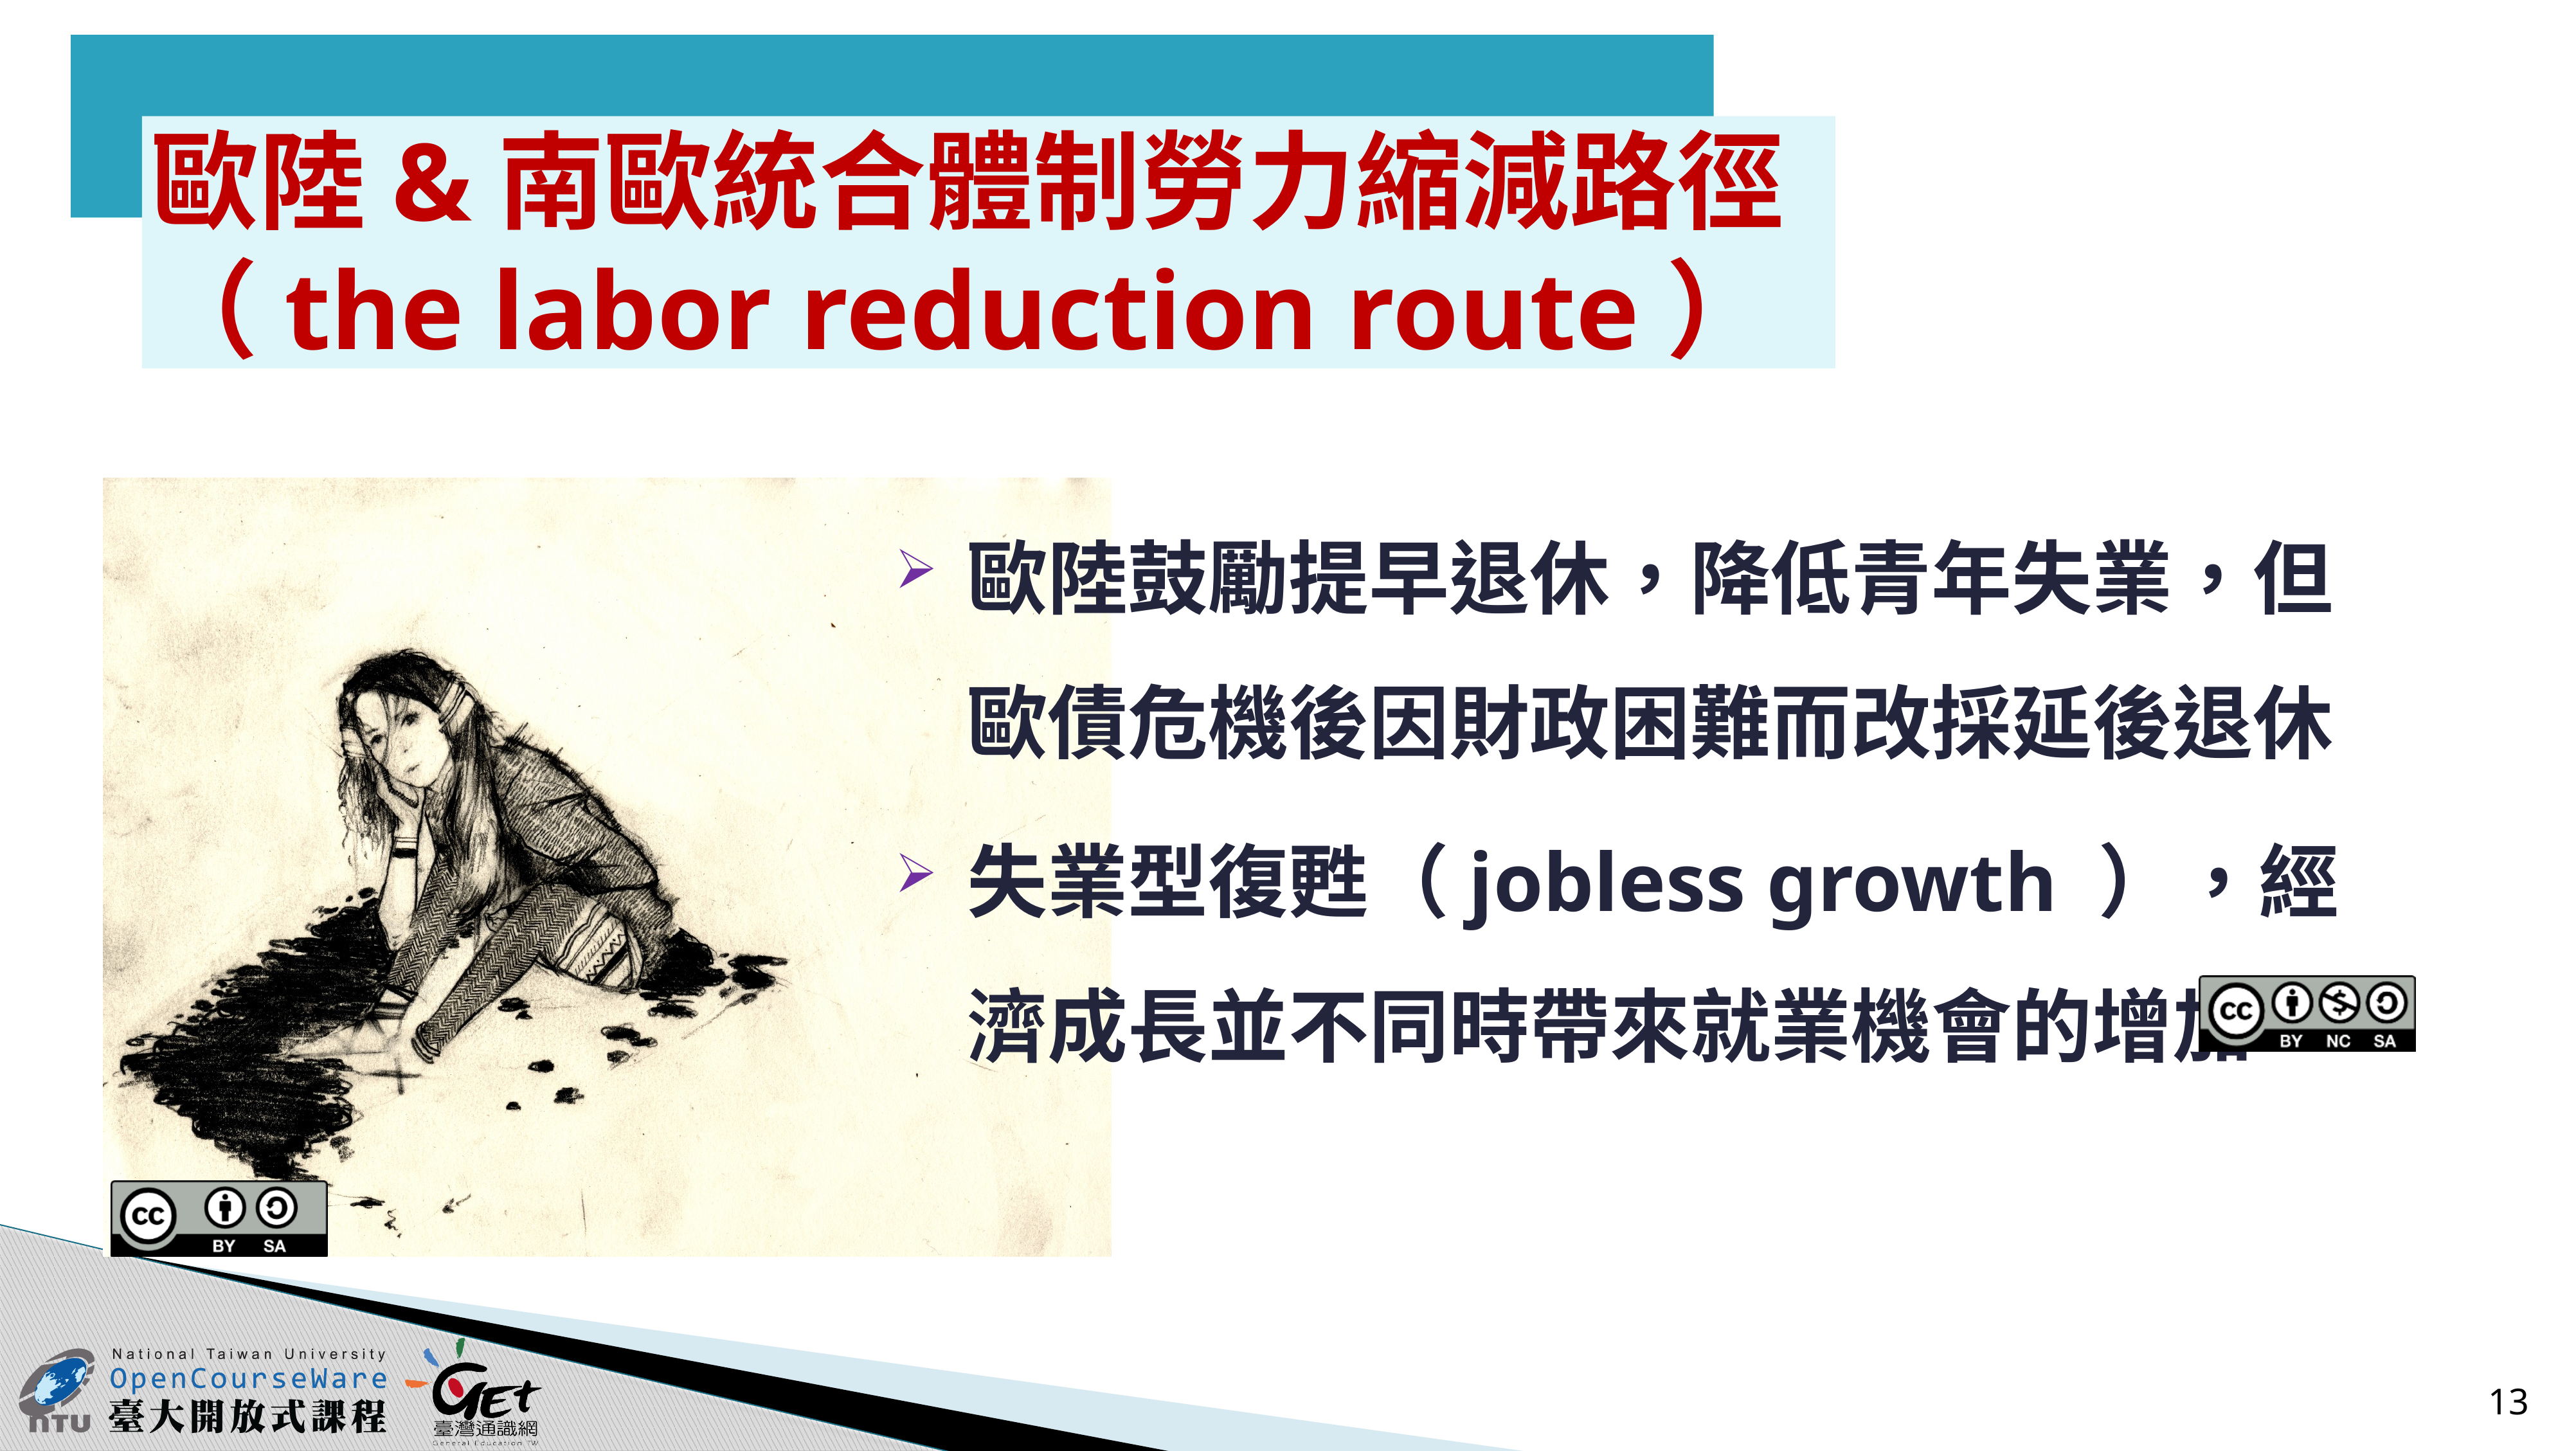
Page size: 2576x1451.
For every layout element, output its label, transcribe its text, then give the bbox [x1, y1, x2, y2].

picture [0, 1328, 552, 1451]
title 歐陸&南歐統合體制勞力縮減路徑 （the labor reduction route） [141, 116, 1835, 368]
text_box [103, 478, 1112, 1257]
list 歐陸鼓勵提早退休，降低青年失業，但歐債危機後因財政困難而改採延後退休 失業型復甦（jobless growth ），經濟成長並不同時帶來就業機會的增加 [854, 474, 2374, 1189]
picture [2199, 975, 2416, 1052]
slide_number 13 [2435, 1355, 2539, 1433]
